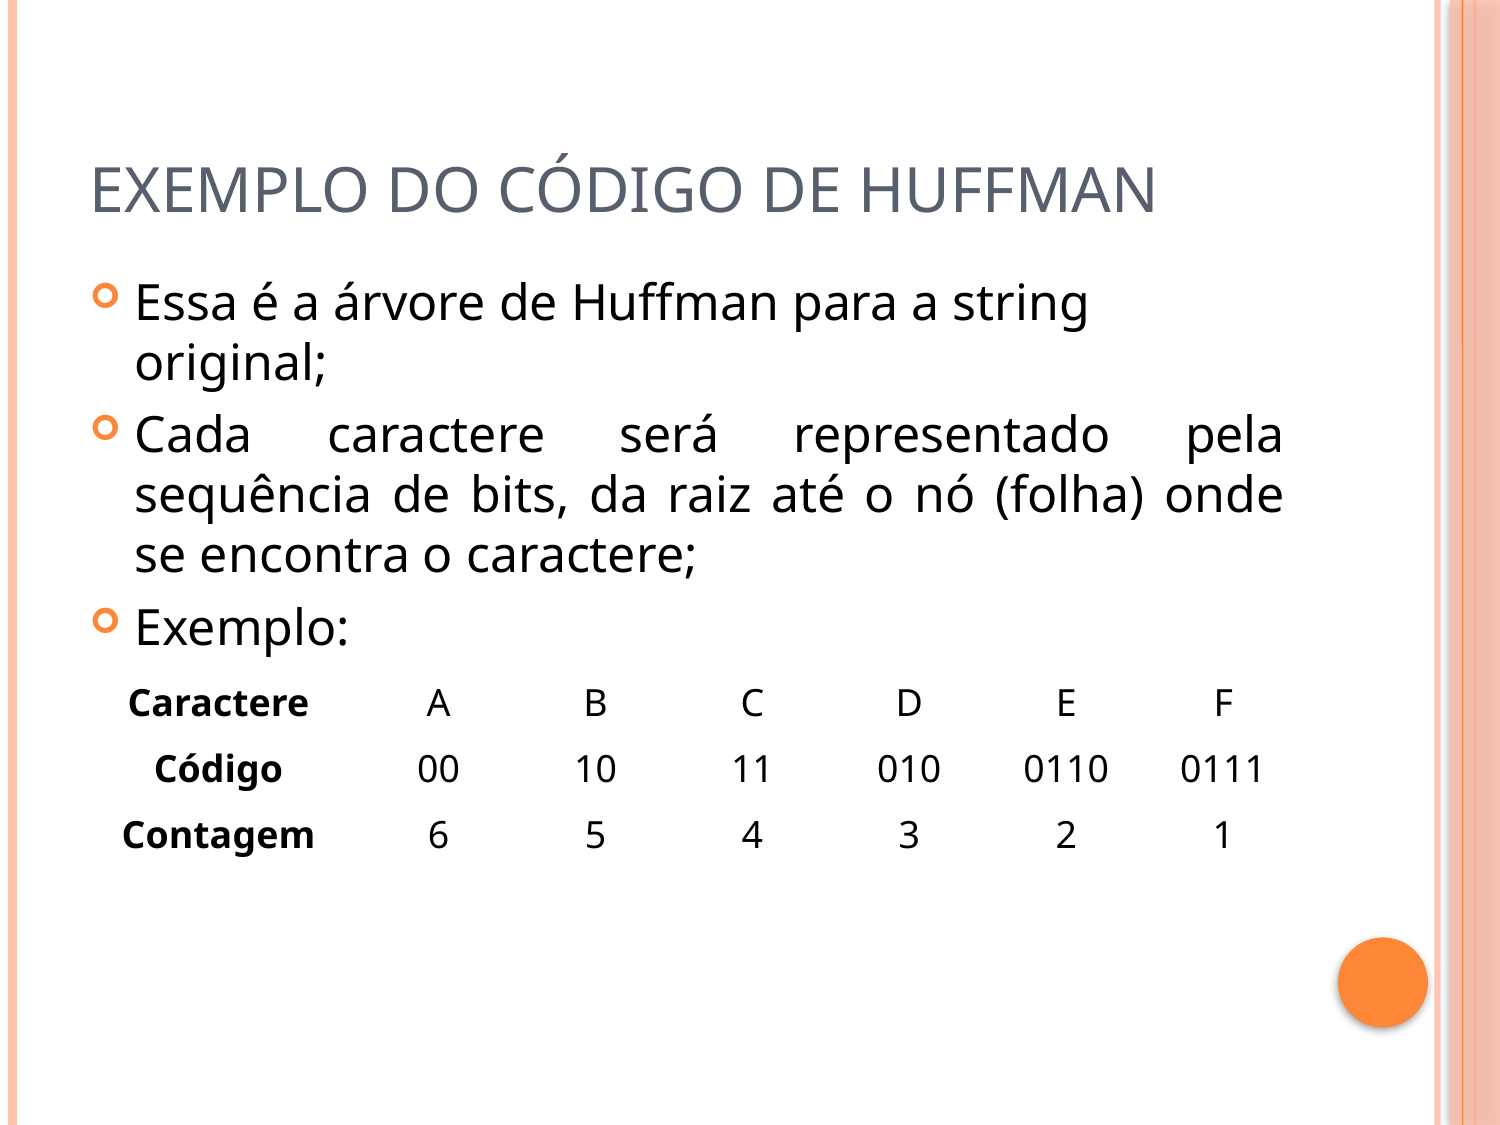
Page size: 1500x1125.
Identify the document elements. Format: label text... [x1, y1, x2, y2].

table_header F [1145, 669, 1302, 735]
table_cell 2 [988, 801, 1145, 867]
table_cell 4 [674, 801, 831, 867]
table_header Caractere [77, 669, 360, 735]
table_cell Contagem [77, 801, 360, 867]
table_header C [674, 669, 831, 735]
title Exemplo do código de Huffman [75, 45, 1300, 233]
table_header E [988, 669, 1145, 735]
table_cell 6 [360, 801, 517, 867]
table_header B [517, 669, 674, 735]
table_cell 11 [674, 735, 831, 801]
table_cell 010 [831, 735, 988, 801]
list Essa é a árvore de Huffman para a string original; Cada caractere será representado pela sequência de bits, da raiz até o nó (folha) onde se encontra o caractere; Exemplo: [75, 262, 1300, 1062]
table_header A [360, 669, 517, 735]
table_header D [831, 669, 988, 735]
table_cell 3 [831, 801, 988, 867]
table_cell Código [77, 735, 360, 801]
table_cell 0111 [1145, 735, 1302, 801]
table_cell 0110 [988, 735, 1145, 801]
table_cell 5 [517, 801, 674, 867]
table_cell 1 [1145, 801, 1302, 867]
table_cell 10 [517, 735, 674, 801]
table_cell 00 [360, 735, 517, 801]
